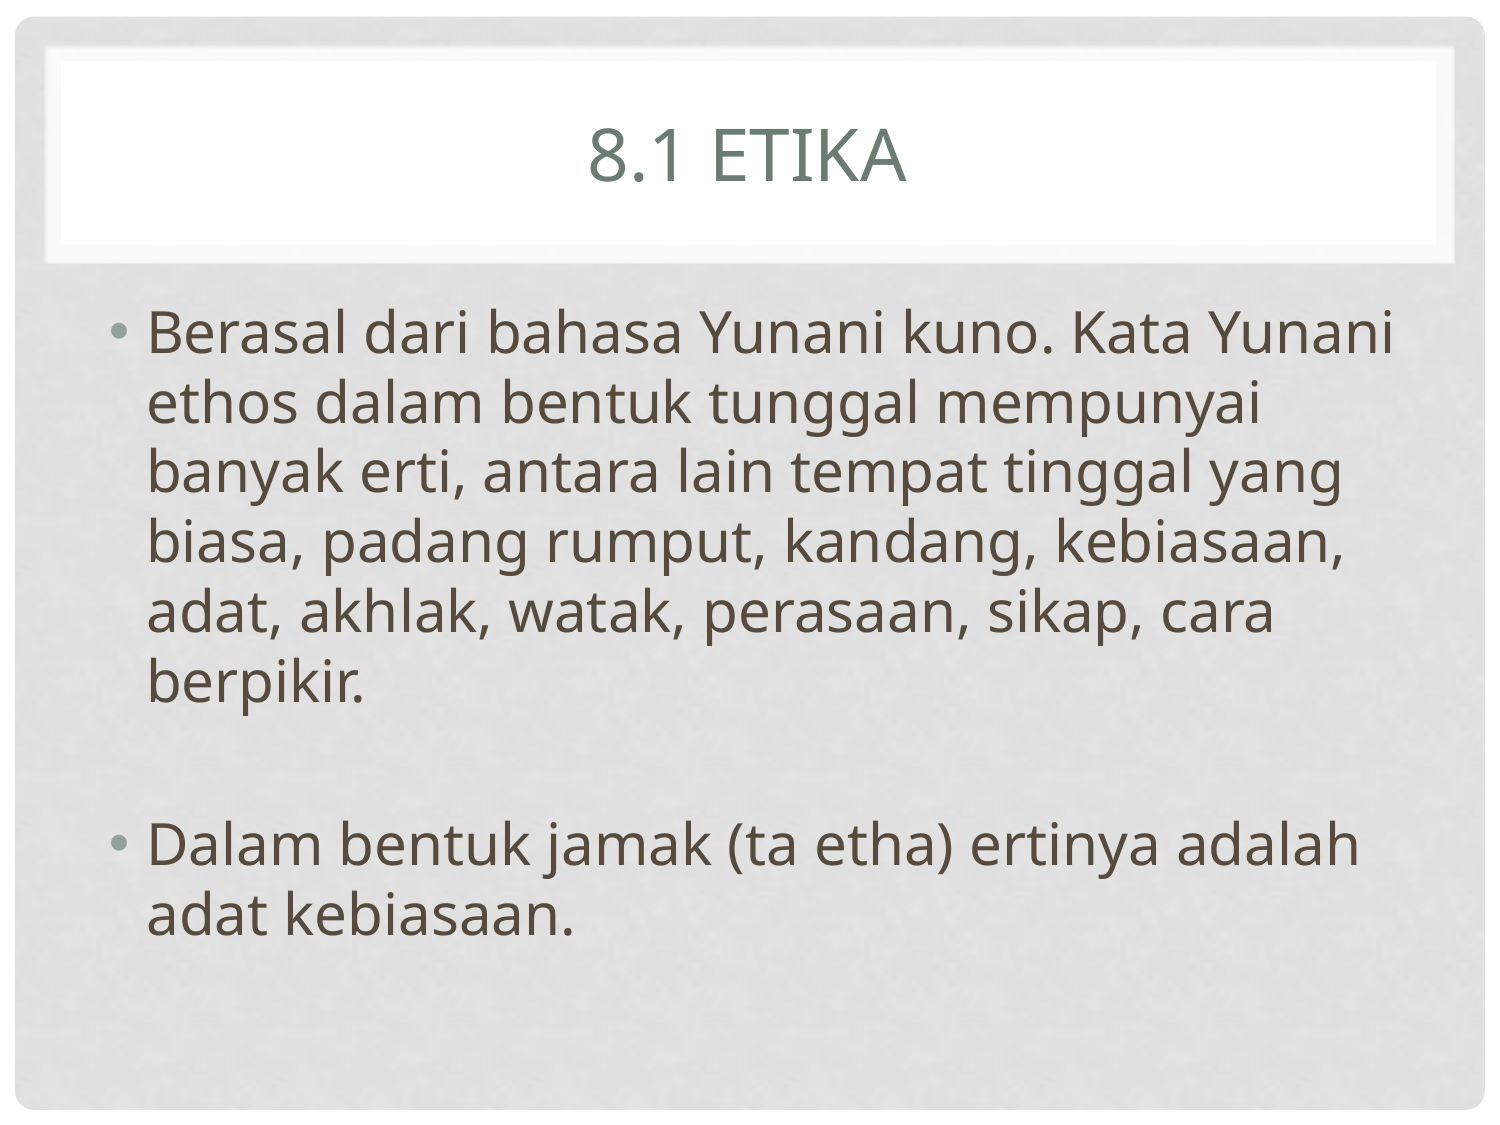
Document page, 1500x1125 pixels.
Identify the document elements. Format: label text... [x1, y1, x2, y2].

title 8.1 Etika [69, 66, 1425, 238]
list Berasal dari bahasa Yunani kuno. Kata Yunani ethos dalam bentuk tunggal mempunyai banyak erti, antara lain tempat tinggal yang biasa, padang rumput, kandang, kebiasaan, adat, akhlak, watak, perasaan, sikap, cara berpikir. Dalam bentuk jamak (ta etha) ertinya adalah adat kebiasaan. [75, 287, 1425, 1005]
